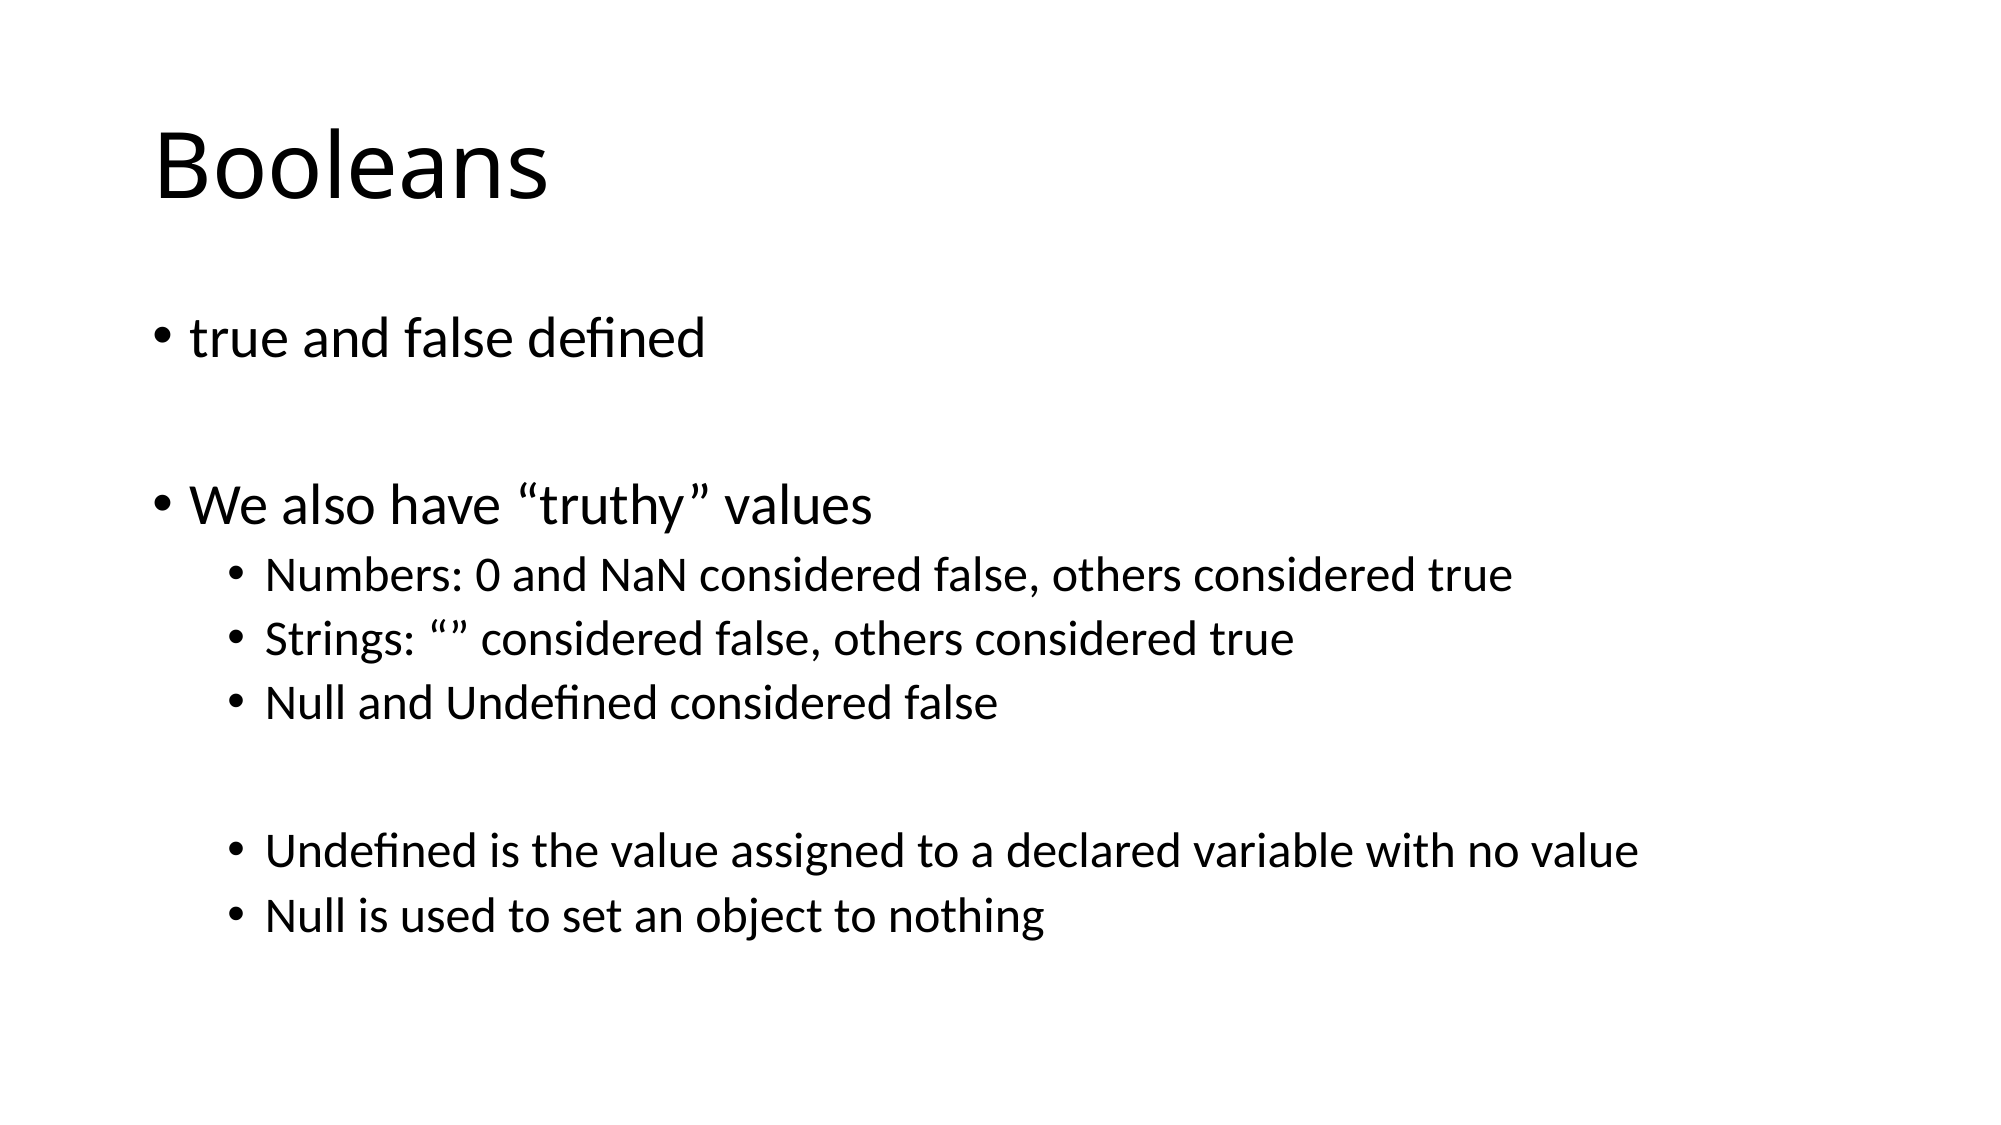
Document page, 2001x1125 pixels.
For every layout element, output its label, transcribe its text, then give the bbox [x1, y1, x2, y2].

list true and false defined We also have “truthy” values Numbers: 0 and NaN considered false, others considered true Strings: “” considered false, others considered true Null and Undefined considered false Undefined is the value assigned to a declared variable with no value Null is used to set an object to nothing [137, 299, 1863, 1014]
title Booleans [137, 59, 1863, 278]
